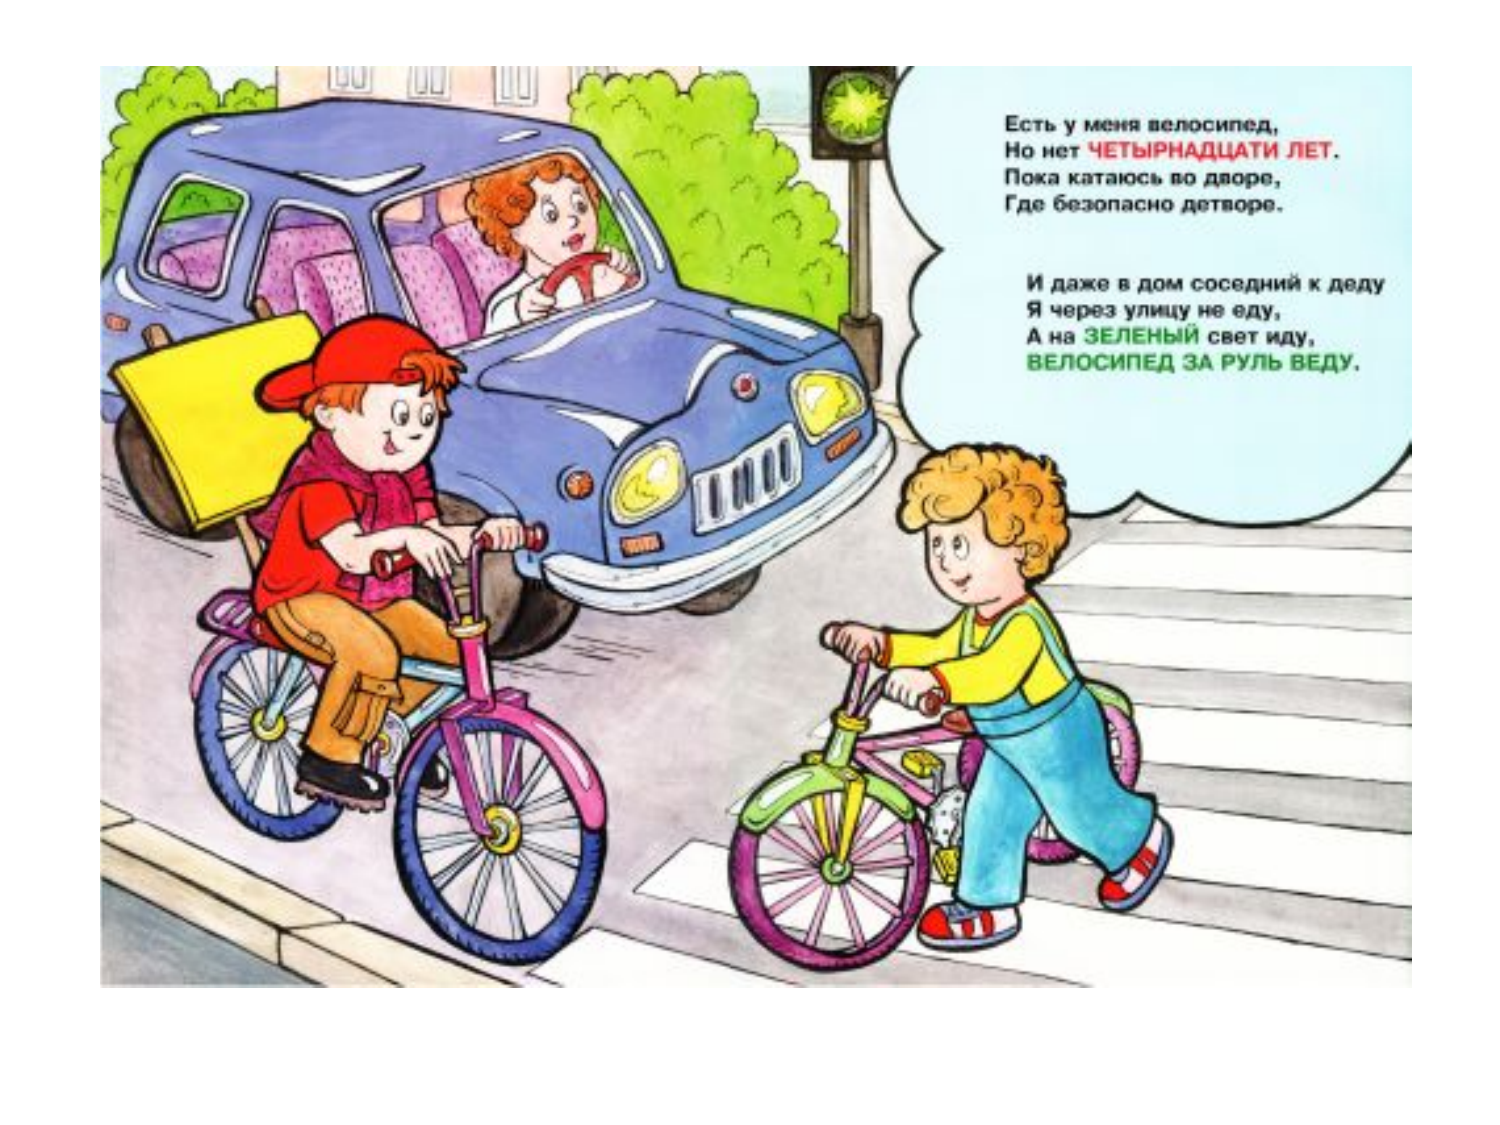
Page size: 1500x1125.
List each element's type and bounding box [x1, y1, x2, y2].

picture [100, 66, 1412, 988]
